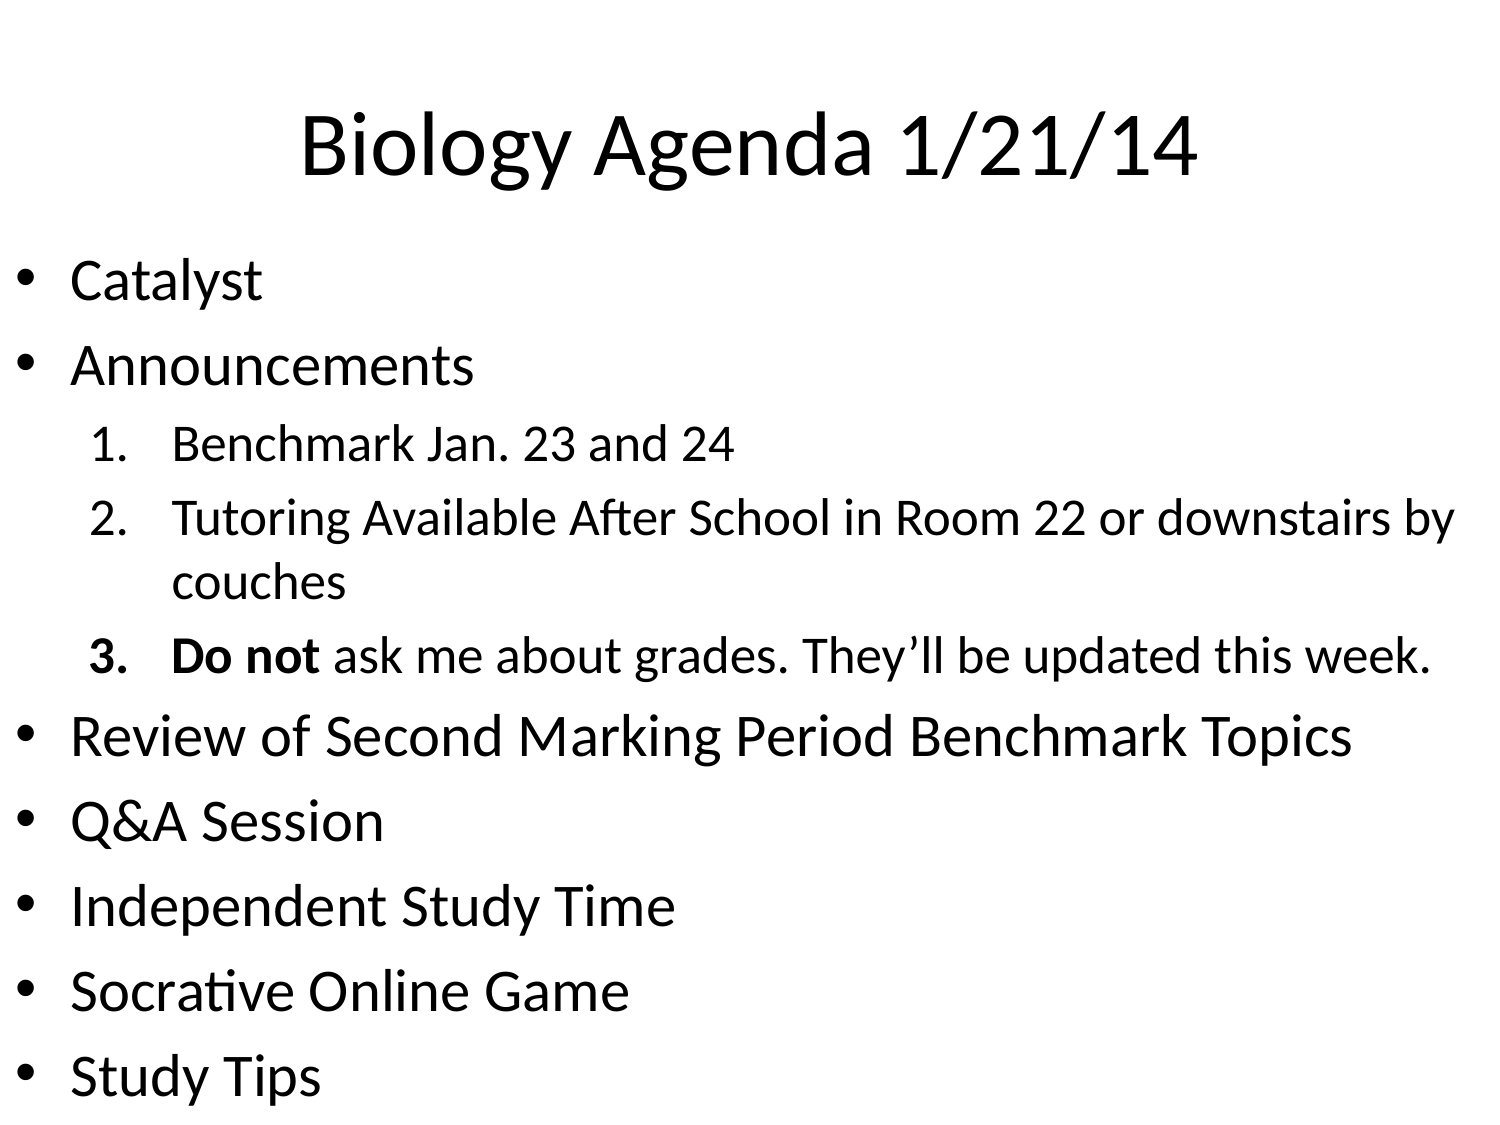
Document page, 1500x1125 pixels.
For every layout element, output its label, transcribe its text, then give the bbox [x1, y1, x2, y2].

list Catalyst Announcements Benchmark Jan. 23 and 24 Tutoring Available After School in Room 22 or downstairs by couches Do not ask me about grades. They’ll be updated this week. Review of Second Marking Period Benchmark Topics Q&A Session Independent Study Time Socrative Online Game Study Tips [0, 232, 1500, 1125]
title Biology Agenda 1/21/14 [75, 45, 1425, 232]
